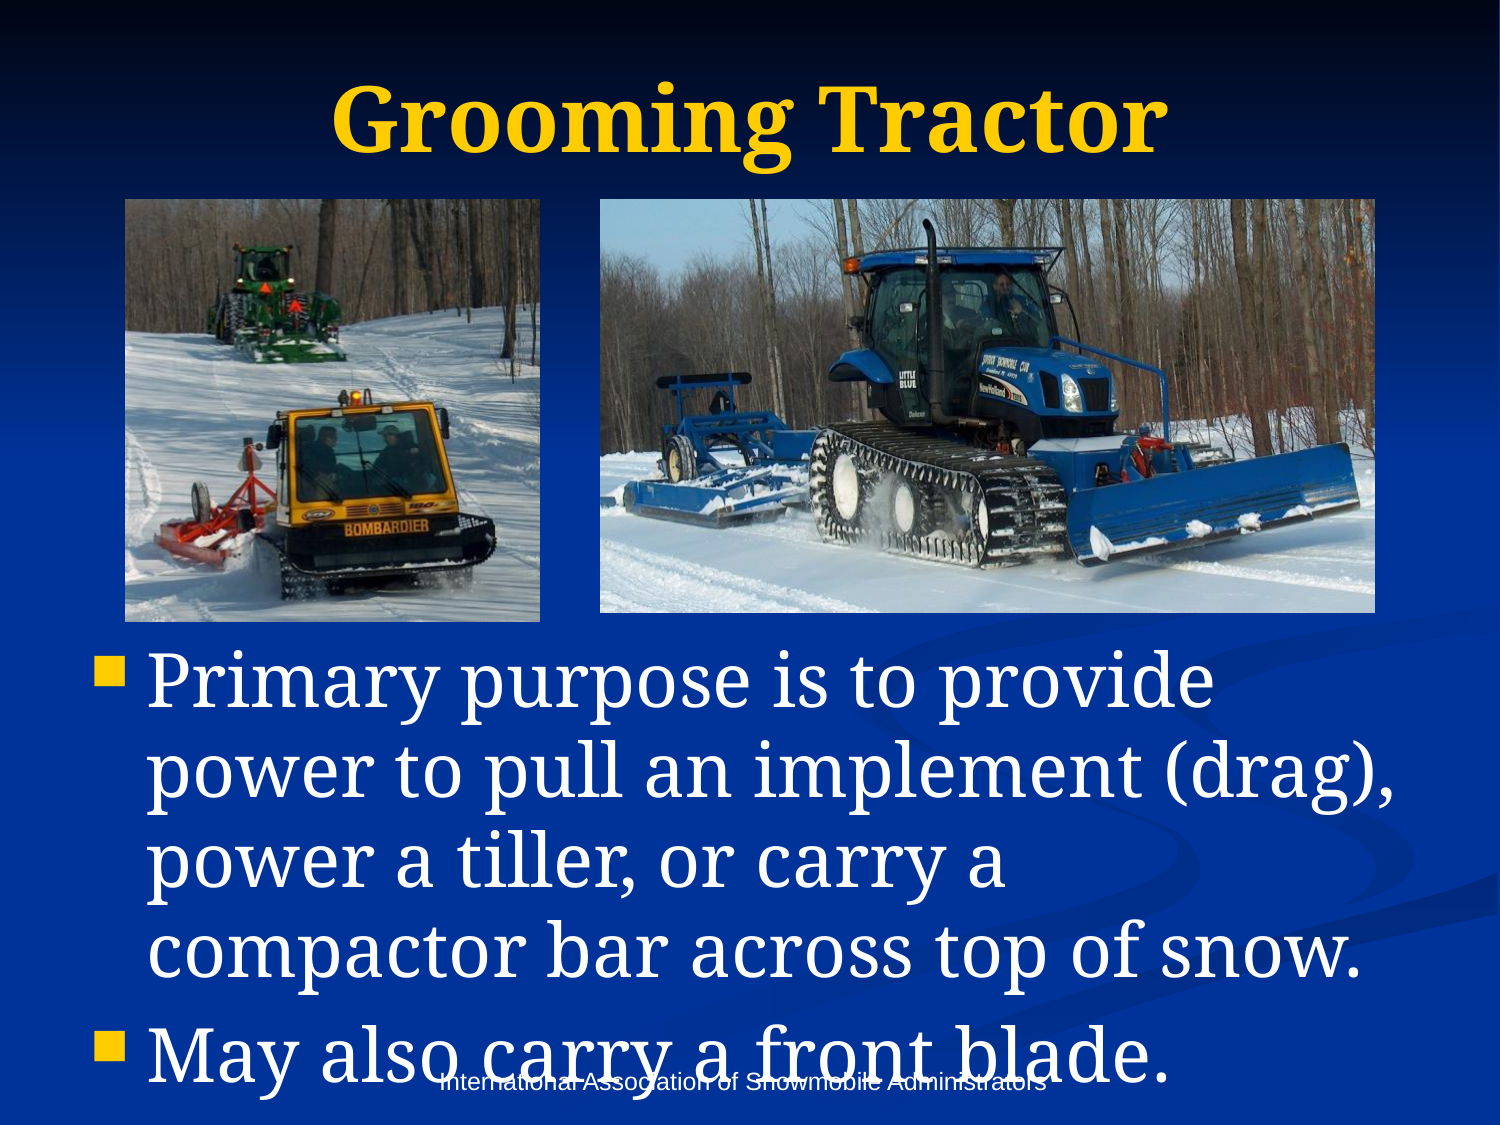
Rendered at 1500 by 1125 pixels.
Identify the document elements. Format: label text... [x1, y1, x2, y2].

footer International Association of Snowmobile Administrators [374, 1026, 1113, 1104]
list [124, 199, 540, 622]
title Grooming Tractor [74, 44, 1426, 188]
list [599, 199, 1376, 613]
list Primary purpose is to provide power to pull an implement (drag), power a tiller, or carry a compactor bar across top of snow. May also carry a front blade. [74, 624, 1426, 1026]
